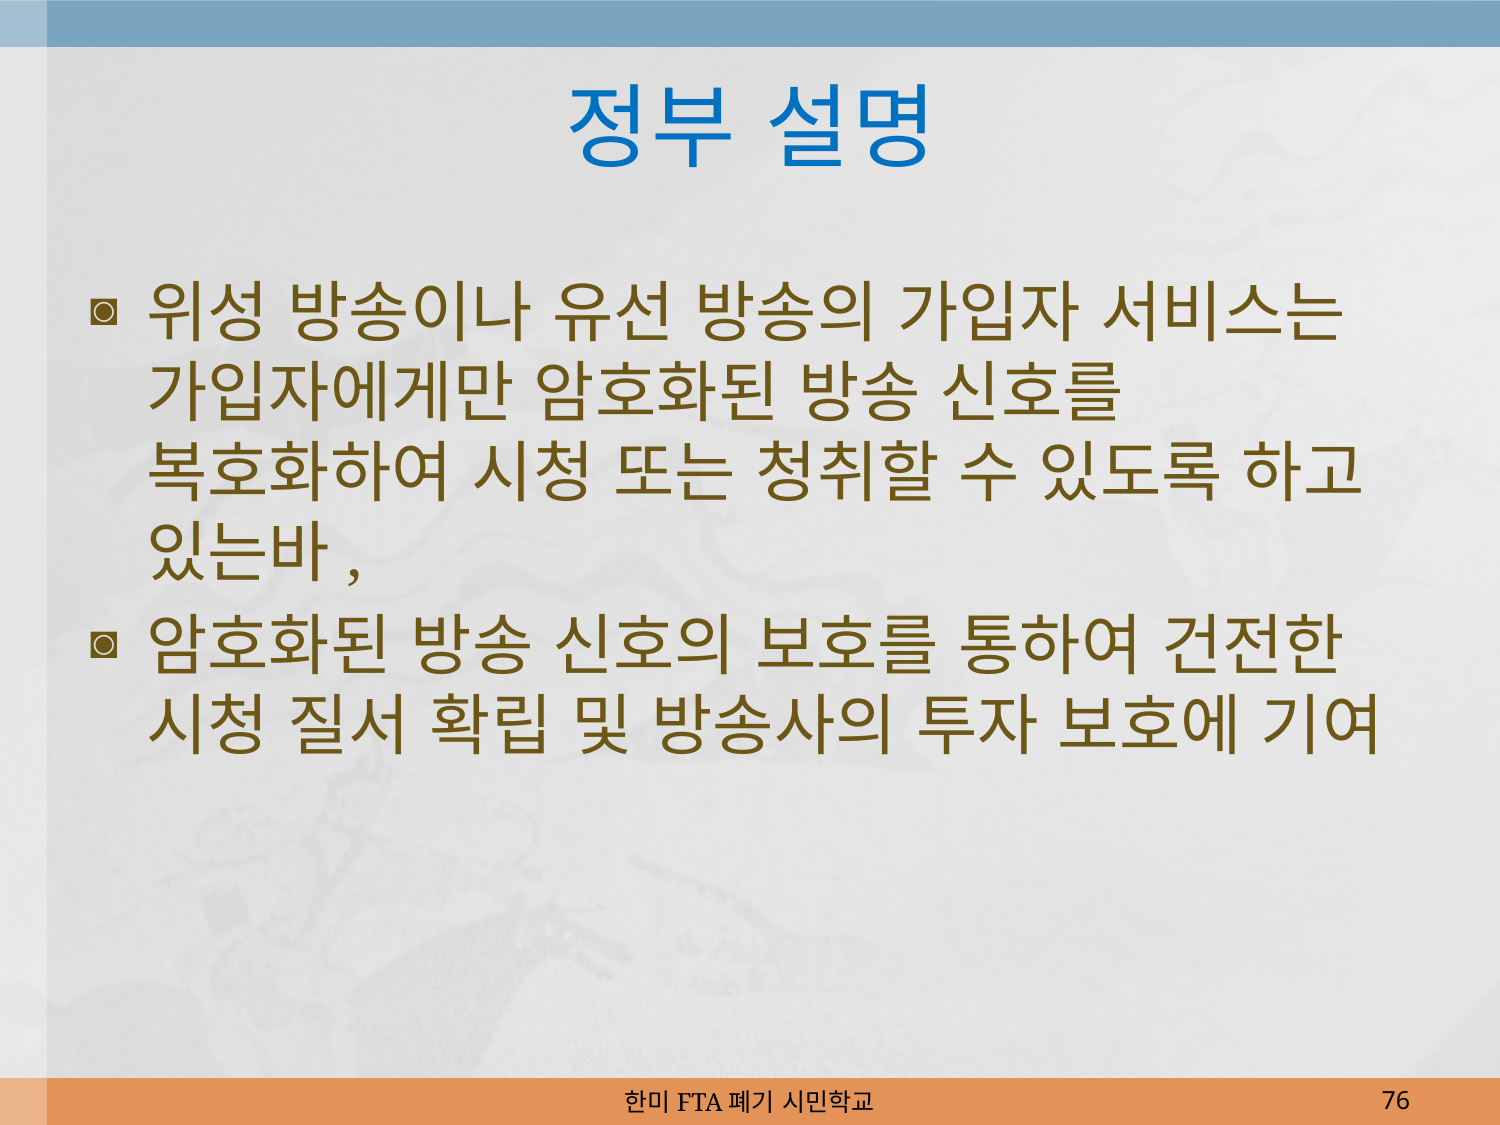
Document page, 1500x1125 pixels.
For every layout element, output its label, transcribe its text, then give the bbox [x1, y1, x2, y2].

list 위성 방송이나 유선 방송의 가입자 서비스는 가입자에게만 암호화된 방송 신호를 복호화하여 시청 또는 청취할 수 있도록 하고 있는바, 암호화된 방송 신호의 보호를 통하여 건전한 시청 질서 확립 및 방송사의 투자 보호에 기여 [75, 262, 1425, 1005]
slide_number 76 [1074, 1078, 1425, 1125]
title 정부 설명 [49, 46, 1454, 202]
footer 한미FTA폐기 시민학교 [512, 1078, 988, 1125]
